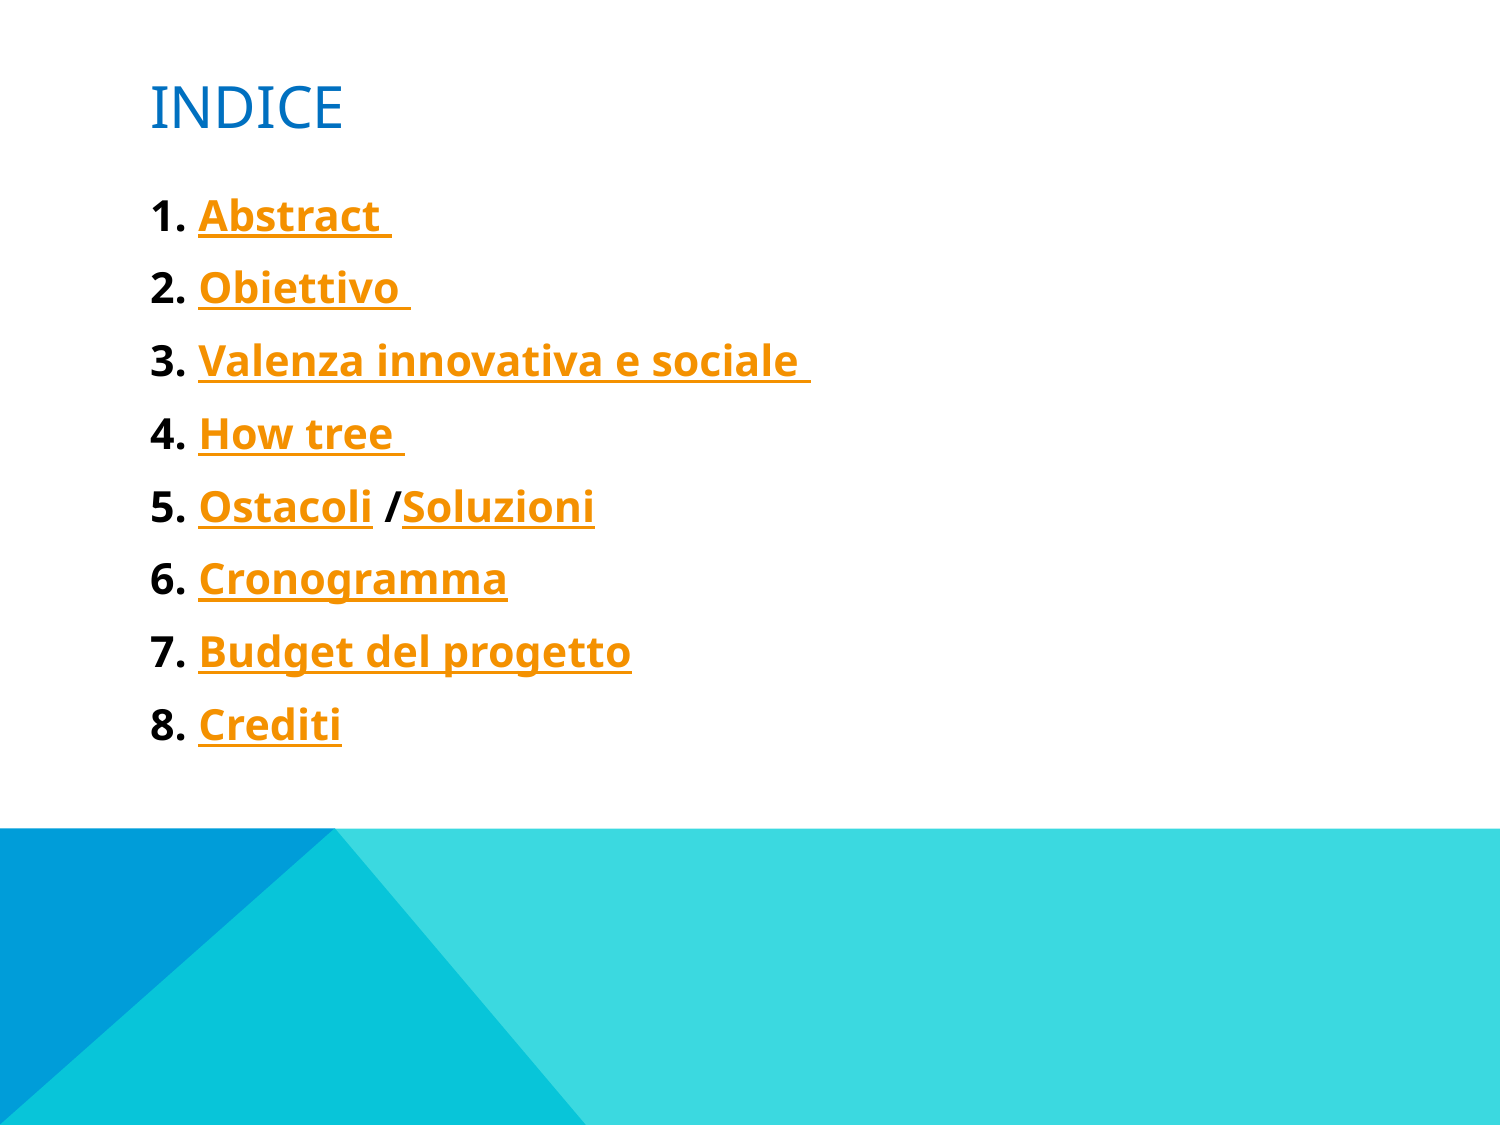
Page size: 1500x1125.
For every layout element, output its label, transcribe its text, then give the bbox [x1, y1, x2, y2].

title INDICE [135, 60, 1369, 150]
list Abstract Obiettivo Valenza innovativa e sociale How tree Ostacoli /Soluzioni Cronogramma Budget del progetto Crediti [135, 180, 1369, 768]
